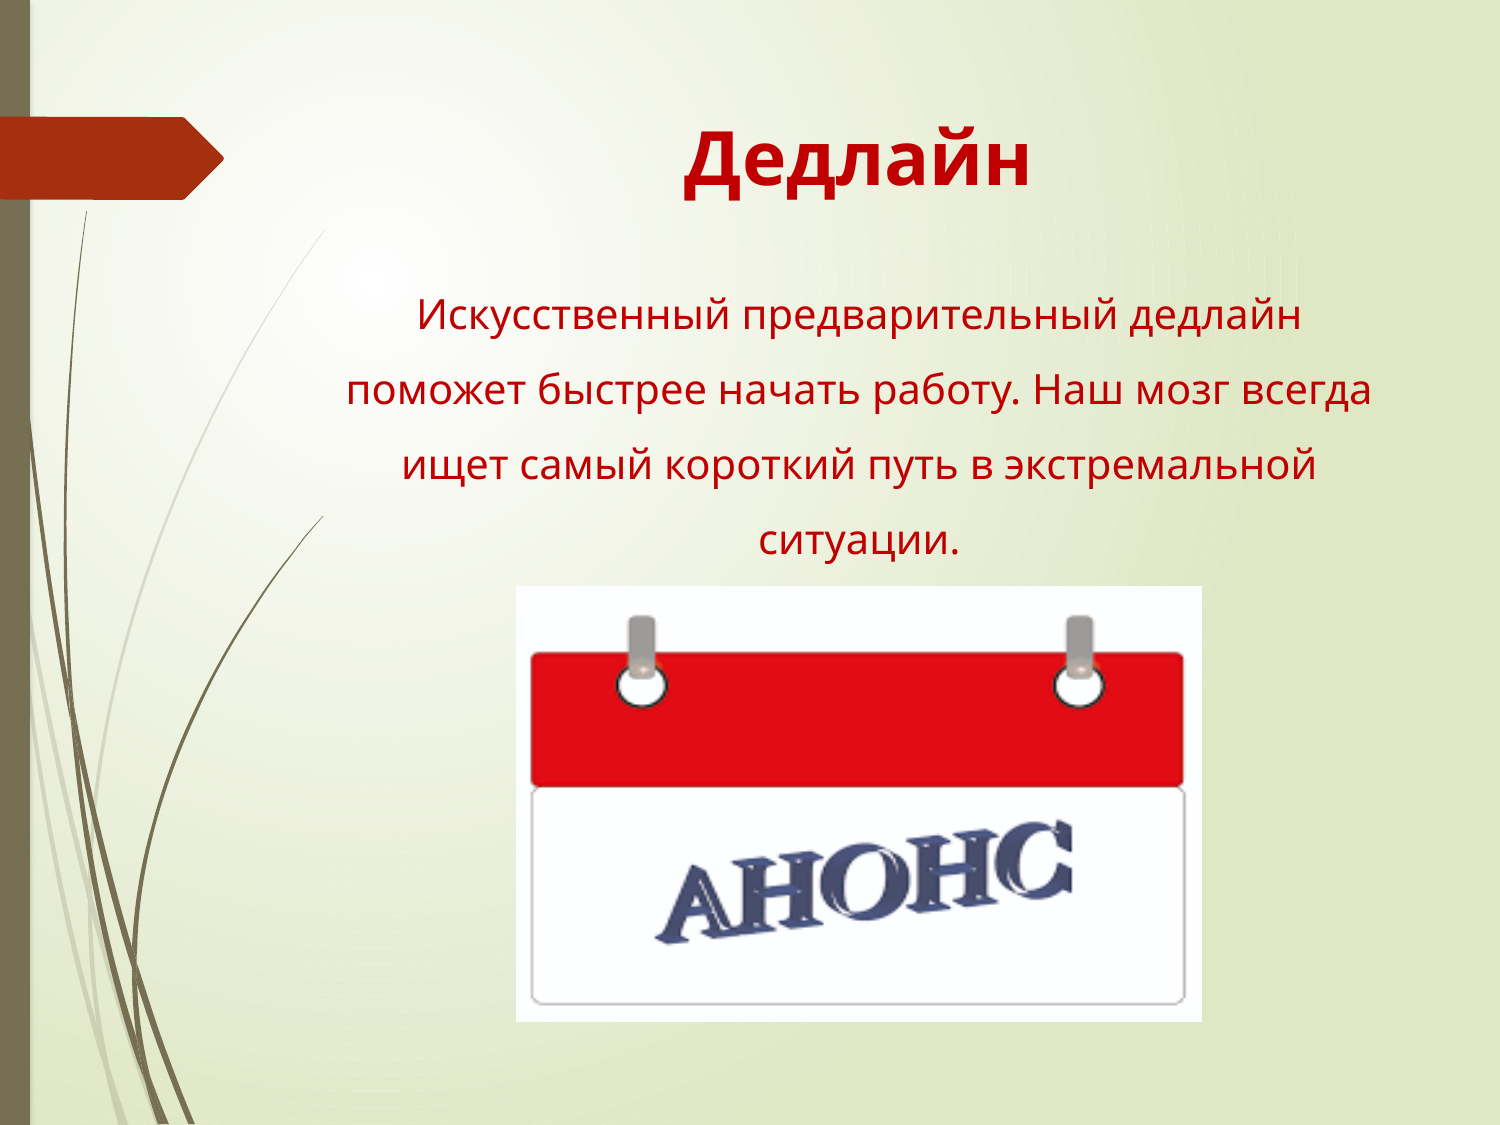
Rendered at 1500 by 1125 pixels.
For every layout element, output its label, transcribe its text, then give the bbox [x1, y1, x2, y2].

picture [516, 585, 1203, 1022]
list Искусственный предварительный дедлайн поможет быстрее начать работу. Наш мозг всегда ищет самый короткий путь в экстремальной ситуации. [318, 255, 1400, 970]
title Дедлайн [319, 102, 1400, 255]
